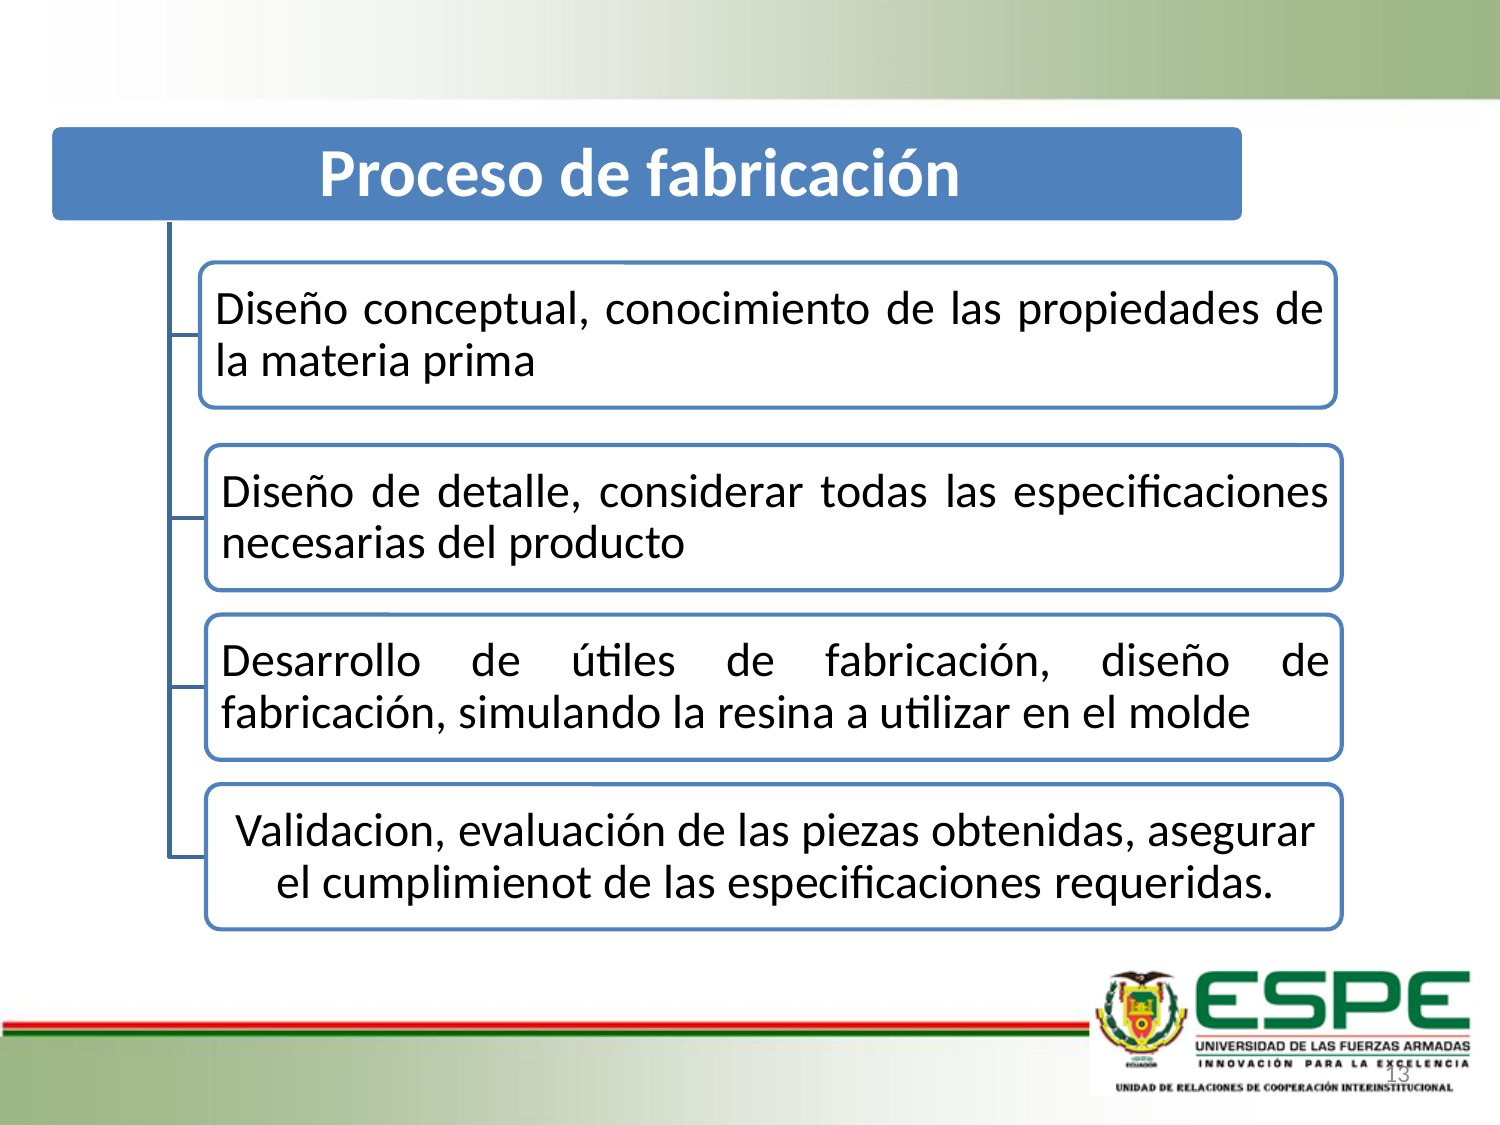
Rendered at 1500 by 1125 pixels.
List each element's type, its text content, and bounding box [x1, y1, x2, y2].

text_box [37, 124, 1413, 963]
picture [0, 0, 1500, 1125]
slide_number 13 [1074, 1042, 1425, 1103]
